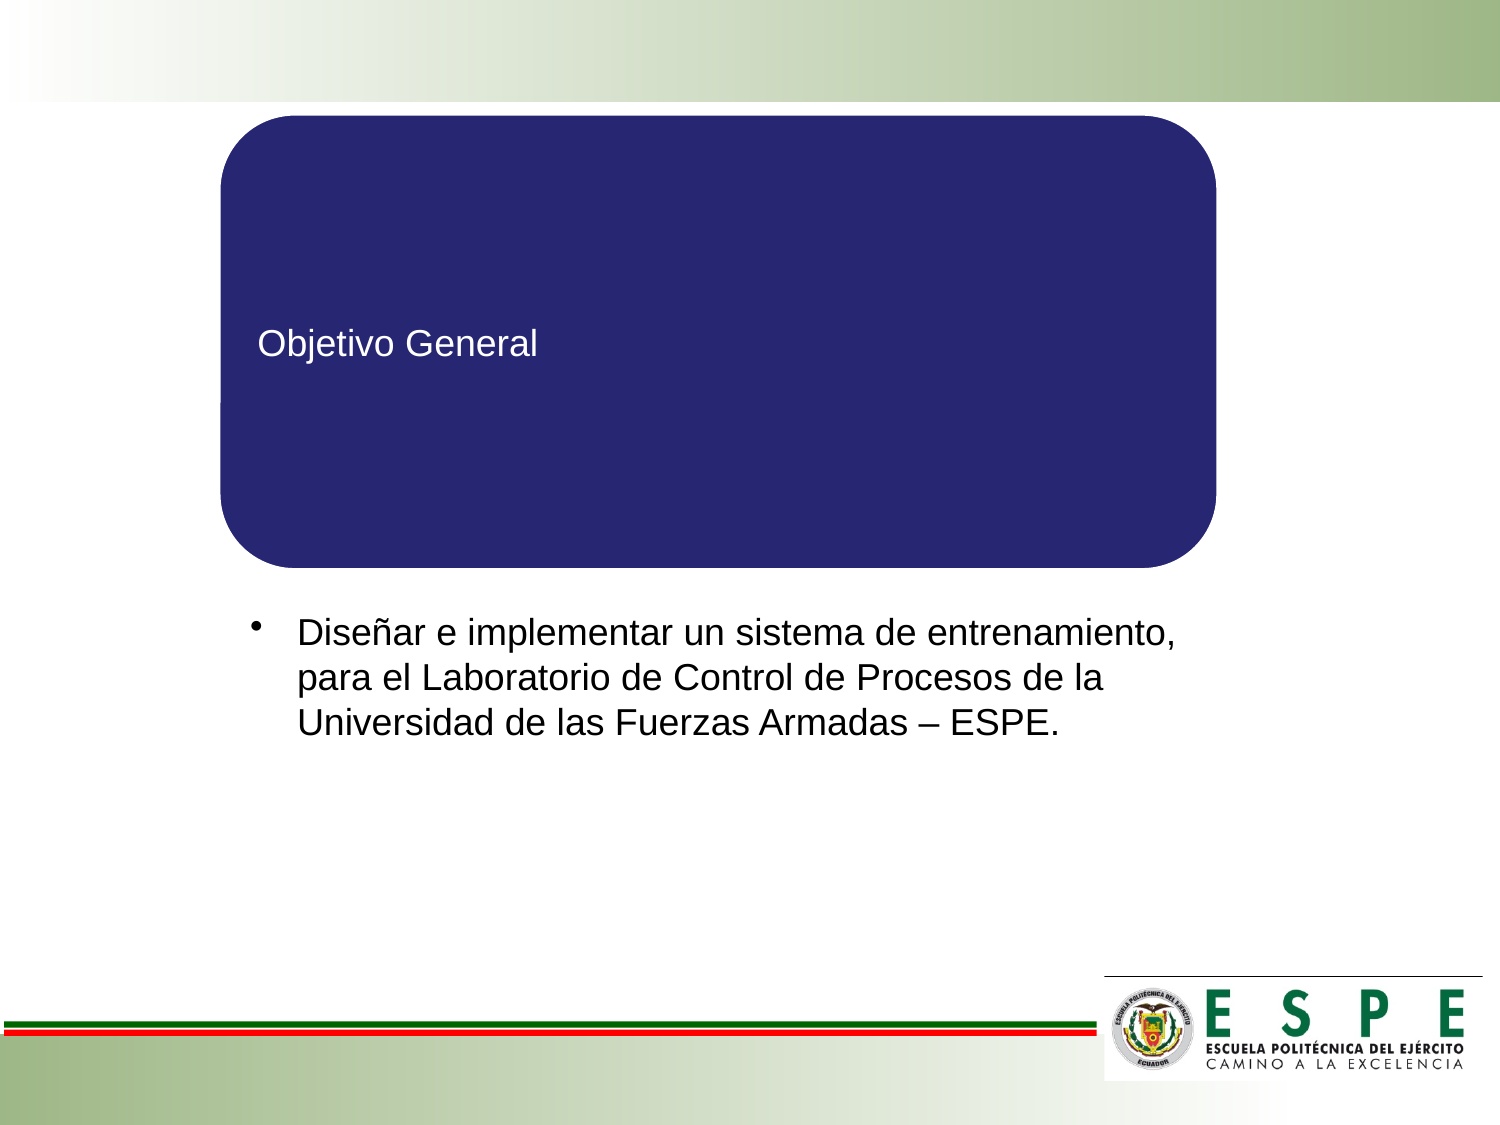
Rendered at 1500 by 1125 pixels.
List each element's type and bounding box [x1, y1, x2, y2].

text_box [218, 113, 1219, 781]
picture [1104, 976, 1483, 1081]
